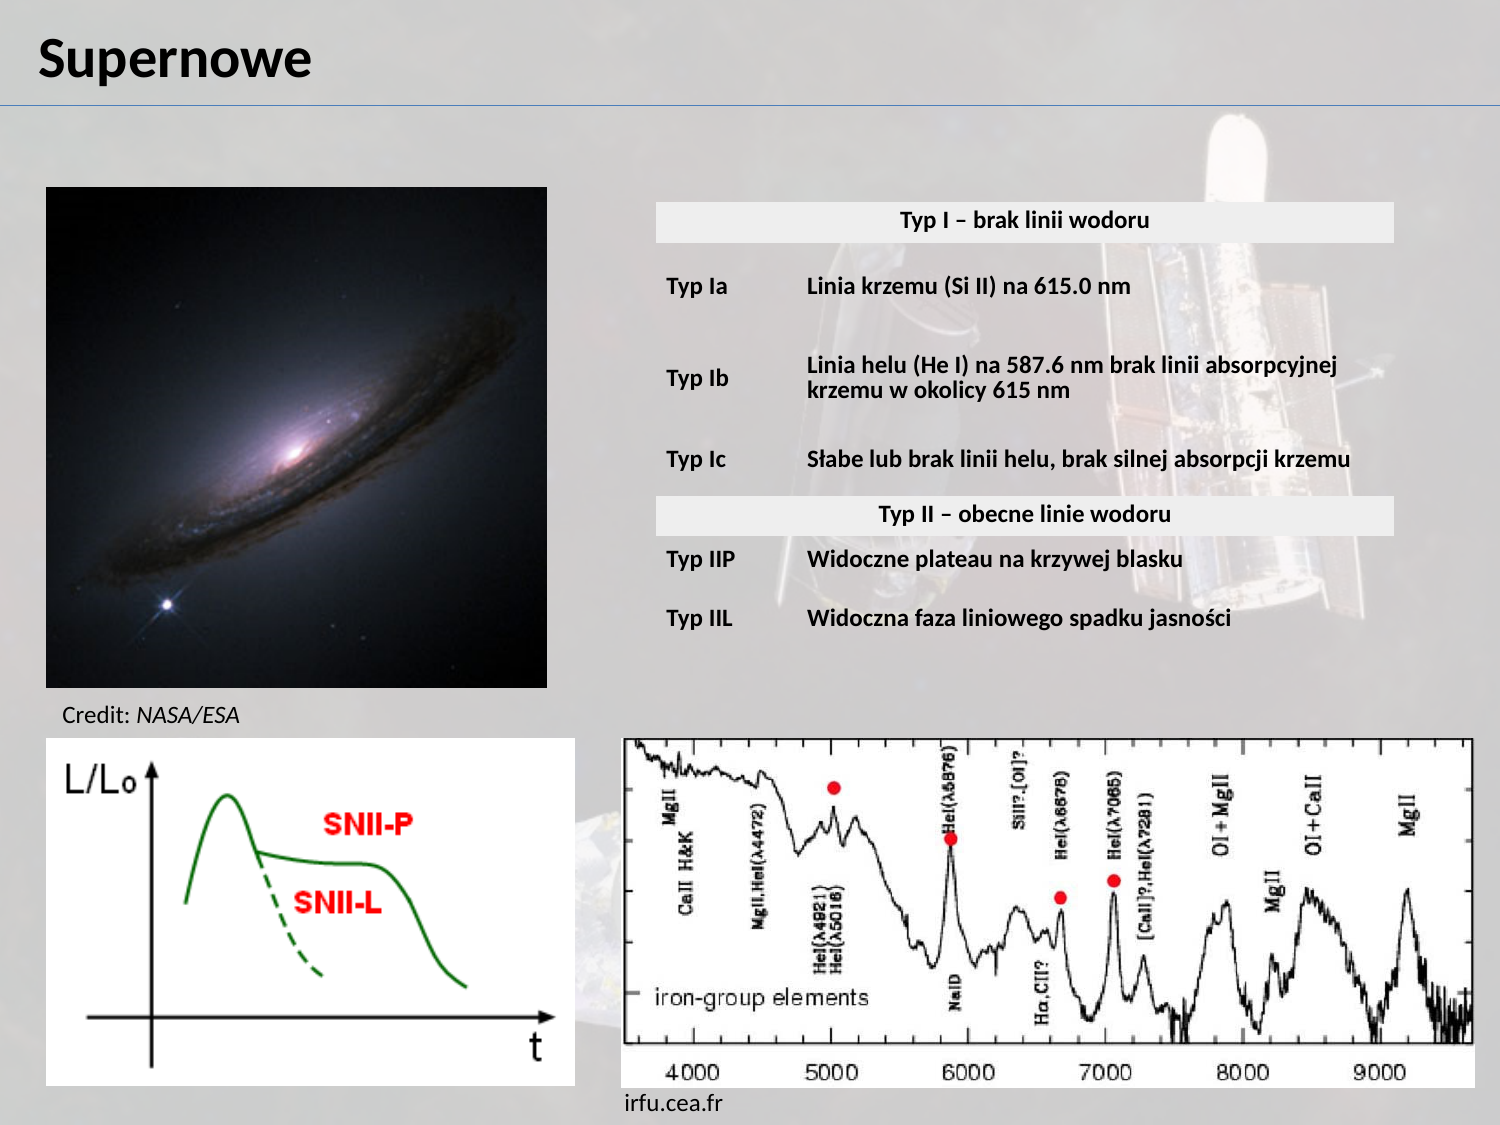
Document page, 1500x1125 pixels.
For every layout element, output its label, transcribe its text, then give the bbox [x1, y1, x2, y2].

table_cell Linia helu (He I) na 587.6 nm brak linii absorpcyjnej krzemu w okolicy 615 nm [797, 334, 1394, 426]
text_box irfu.cea.fr [609, 1079, 739, 1125]
picture [46, 187, 548, 688]
table_cell Słabe lub brak linii helu, brak silnej absorpcji krzemu [797, 426, 1394, 496]
table_cell Widoczne plateau na krzywej blasku [797, 536, 1394, 585]
table_cell Typ Ib [656, 334, 797, 426]
table_cell Typ IIP [656, 536, 797, 585]
table_cell Typ Ic [656, 426, 797, 496]
picture [620, 738, 1476, 1088]
table_cell Widoczna faza liniowego spadku jasności [797, 585, 1394, 656]
picture [46, 738, 575, 1086]
table_cell Typ IIL [656, 585, 797, 656]
table_cell Linia krzemu (Si II) na 615.0 nm [797, 243, 1394, 334]
table_header Typ I – brak linii wodoru [656, 202, 1394, 243]
table_cell Typ Ia [656, 243, 797, 334]
text_box Credit: NASA/ESA [47, 696, 256, 736]
table_cell Typ II – obecne linie wodoru [656, 496, 1394, 536]
text_box Supernowe [23, 11, 1477, 97]
